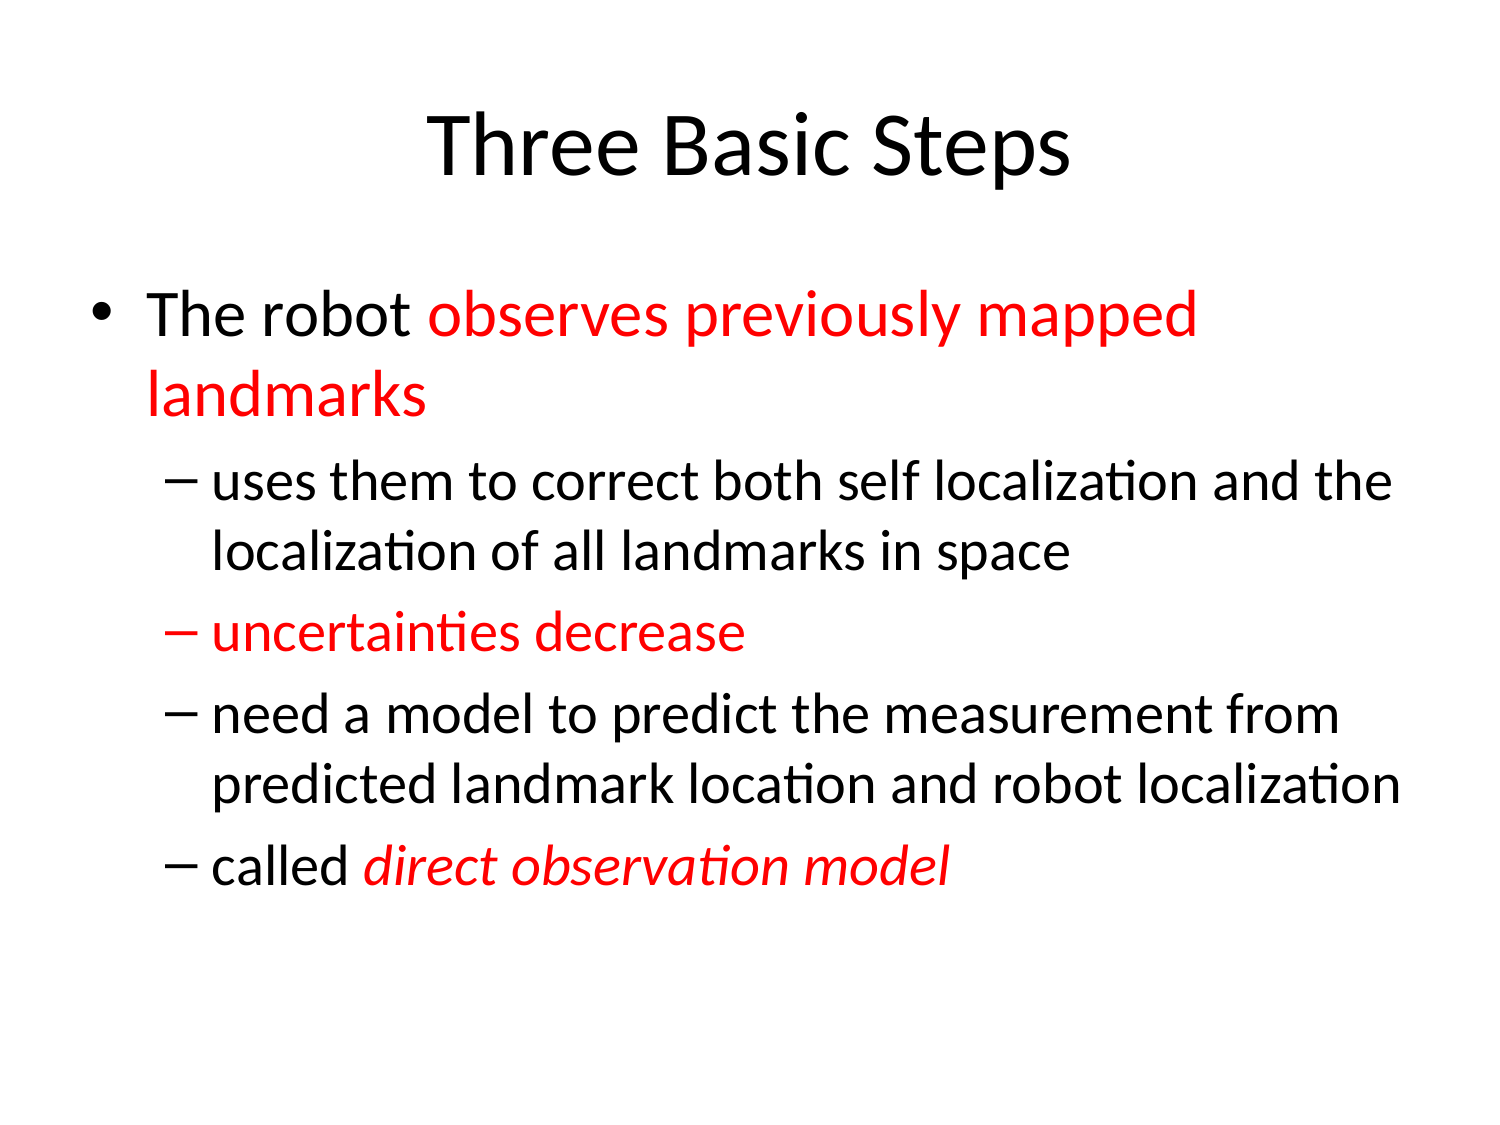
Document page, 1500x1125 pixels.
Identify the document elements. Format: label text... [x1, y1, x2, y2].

title Three Basic Steps [75, 45, 1425, 233]
list The robot observes previously mapped landmarks uses them to correct both self localization and the localization of all landmarks in space uncertainties decrease need a model to predict the measurement from predicted landmark location and robot localization called direct observation model [75, 262, 1425, 1005]
